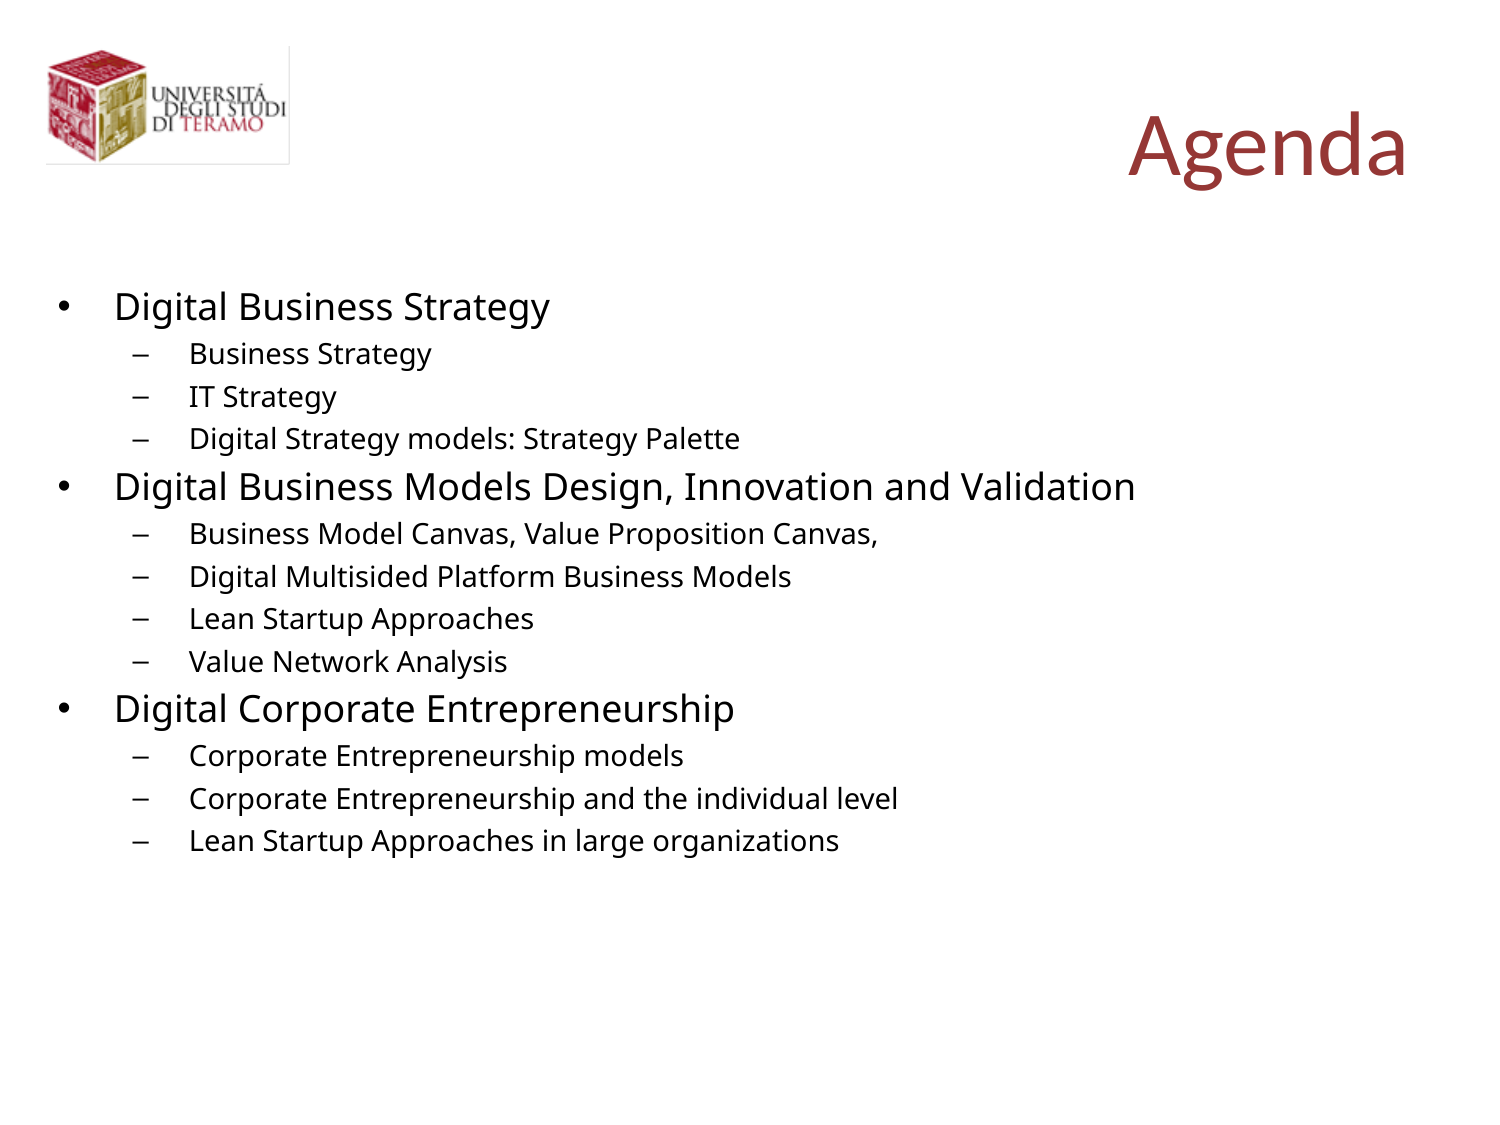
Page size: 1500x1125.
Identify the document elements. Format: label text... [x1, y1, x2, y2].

picture [46, 46, 291, 166]
title Agenda [75, 45, 1425, 208]
list Digital Business Strategy Business Strategy IT Strategy Digital Strategy models: Strategy Palette Digital Business Models Design, Innovation and Validation Business Model Canvas, Value Proposition Canvas, Digital Multisided Platform Business Models Lean Startup Approaches Value Network Analysis Digital Corporate Entrepreneurship Corporate Entrepreneurship models Corporate Entrepreneurship and the individual level Lean Startup Approaches in large organizations [23, 208, 1472, 1050]
